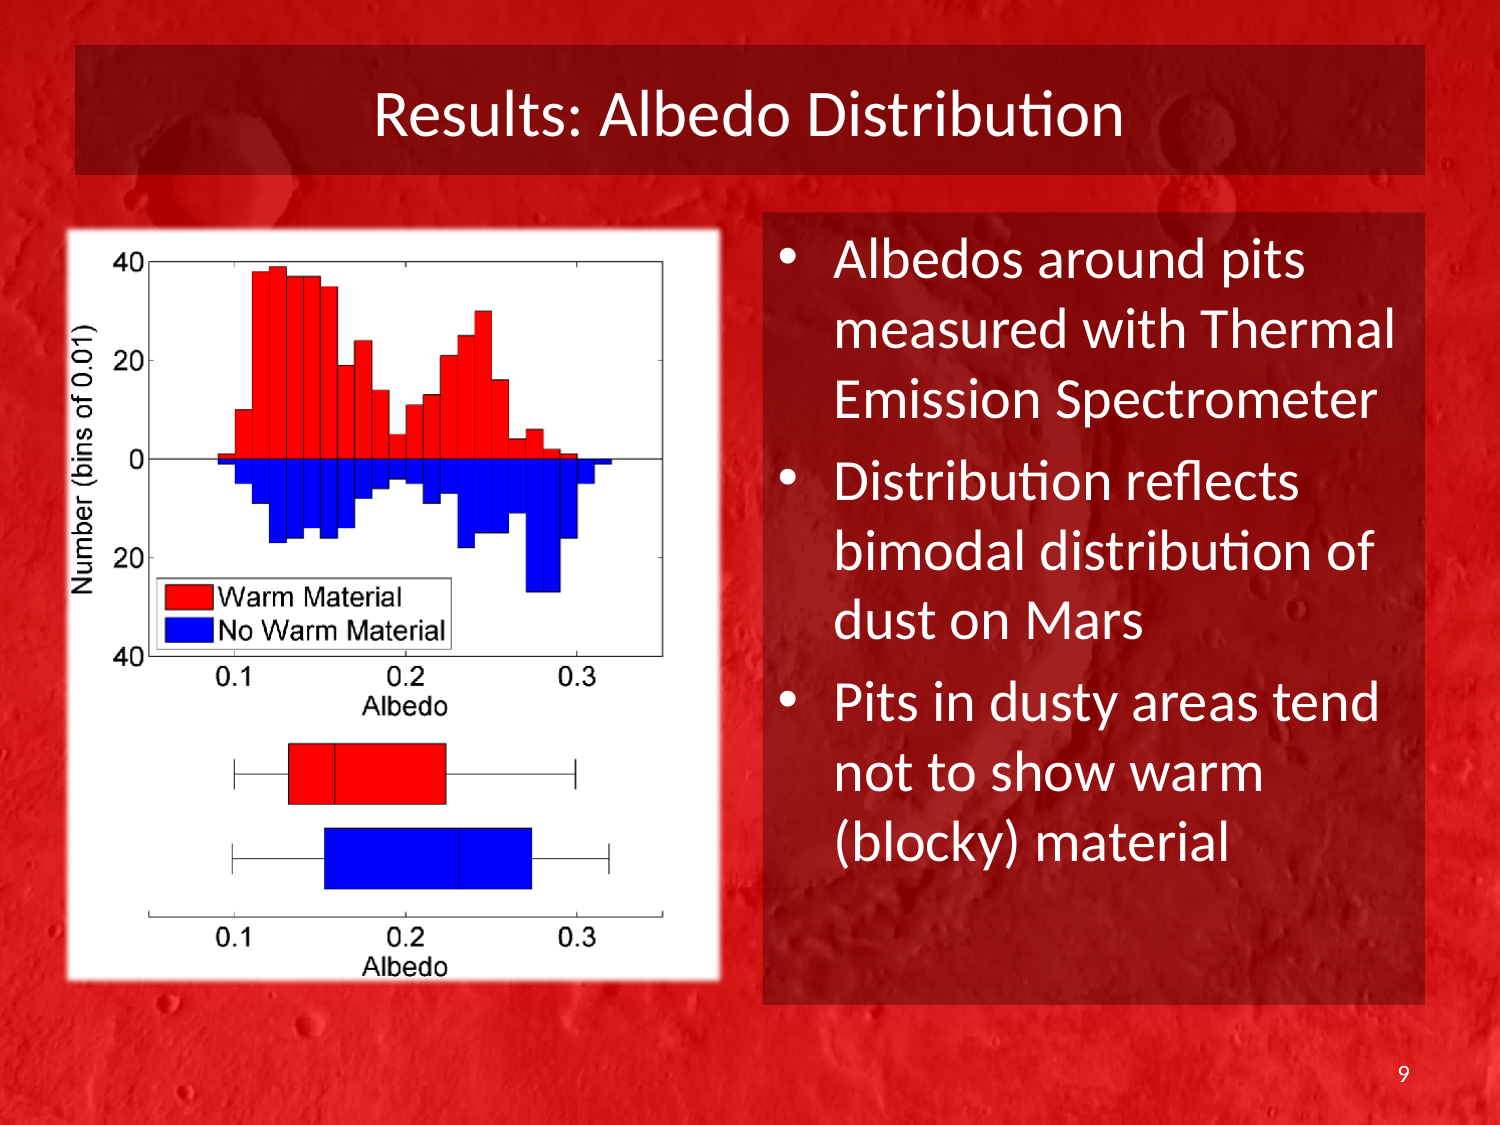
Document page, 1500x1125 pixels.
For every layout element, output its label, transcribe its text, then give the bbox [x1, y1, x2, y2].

slide_number 9 [1074, 1042, 1425, 1103]
picture [62, 224, 726, 986]
list Albedos around pits measured with Thermal Emission Spectrometer Distribution reflects bimodal distribution of dust on Mars Pits in dusty areas tend not to show warm (blocky) material [762, 212, 1425, 1005]
title Results: Albedo Distribution [75, 45, 1425, 175]
